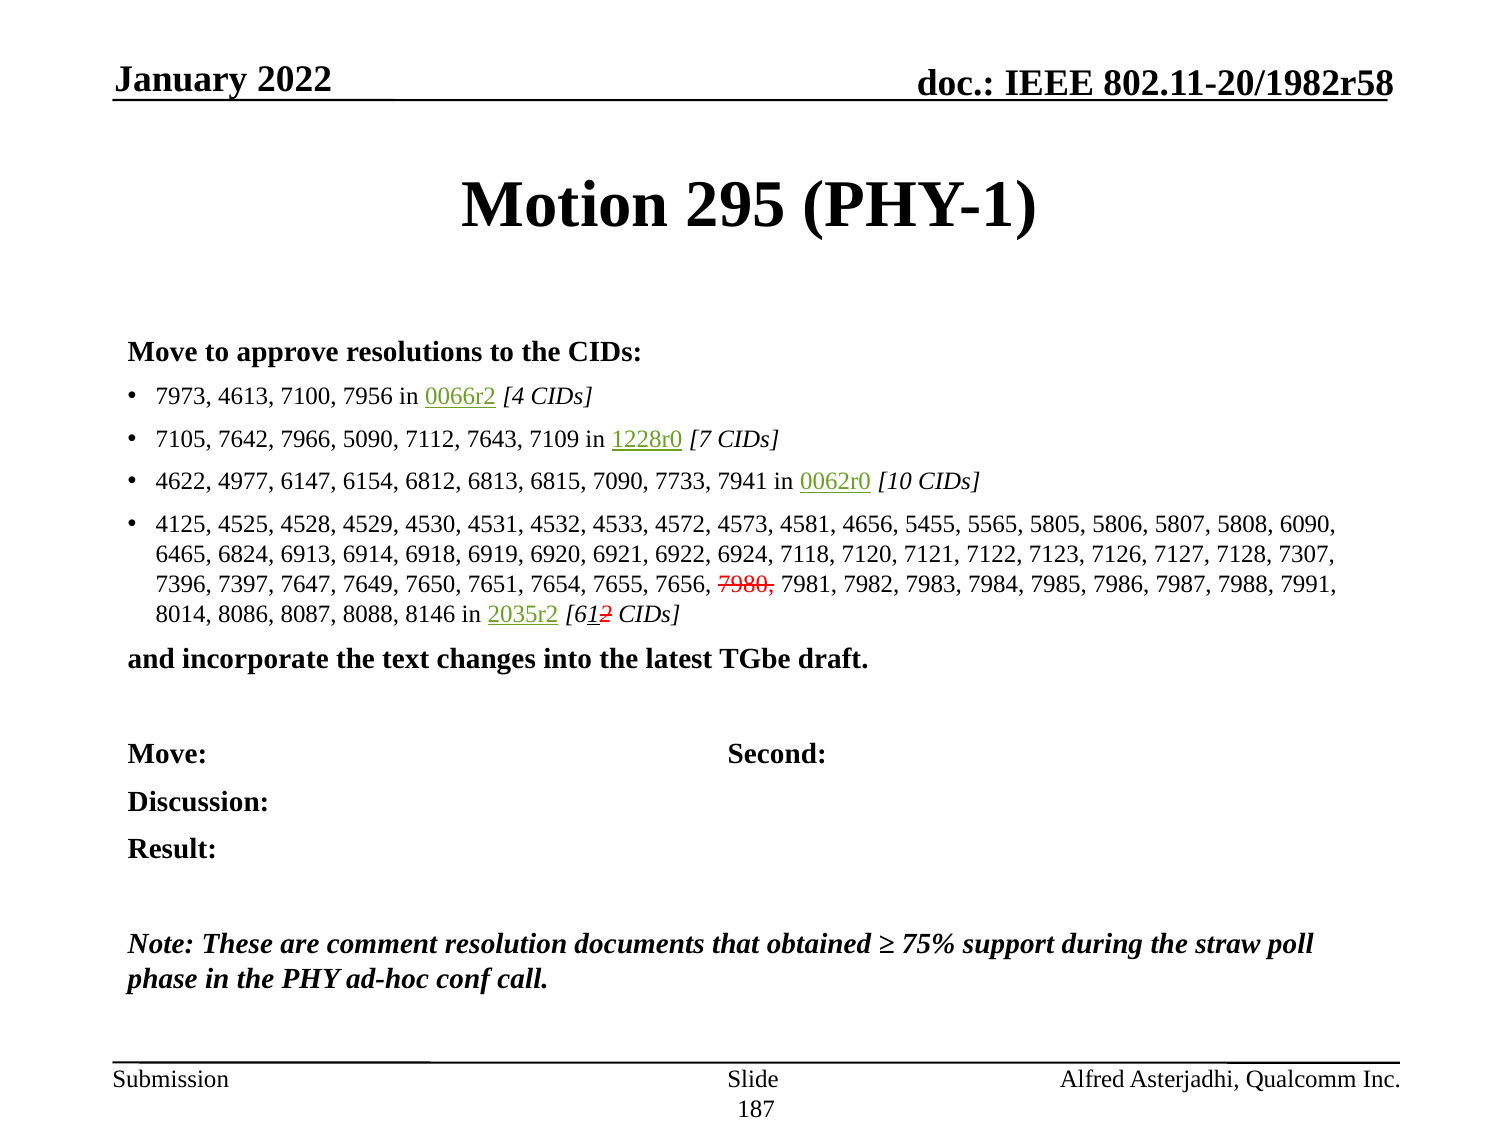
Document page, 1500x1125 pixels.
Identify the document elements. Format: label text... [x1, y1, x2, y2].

footer Alfred Asterjadhi, Qualcomm Inc. [878, 1061, 1402, 1093]
slide_number Slide 187 [712, 1061, 800, 1123]
title Motion 295 (PHY-1) [112, 112, 1388, 288]
list Move to approve resolutions to the CIDs: 7973, 4613, 7100, 7956 in 0066r2 [4 CIDs] 7105, 7642, 7966, 5090, 7112, 7643, 7109 in 1228r0 [7 CIDs] 4622, 4977, 6147, 6154, 6812, 6813, 6815, 7090, 7733, 7941 in 0062r0 [10 CIDs] 4125, 4525, 4528, 4529, 4530, 4531, 4532, 4533, 4572, 4573, 4581, 4656, 5455, 5565, 5805, 5806, 5807, 5808, 6090, 6465, 6824, 6913, 6914, 6918, 6919, 6920, 6921, 6922, 6924, 7118, 7120, 7121, 7122, 7123, 7126, 7127, 7128, 7307, 7396, 7397, 7647, 7649, 7650, 7651, 7654, 7655, 7656, 7980, 7981, 7982, 7983, 7984, 7985, 7986, 7987, 7988, 7991, 8014, 8086, 8087, 8088, 8146 in 2035r2 [612 CIDs] and incorporate the text changes into the latest TGbe draft. Move: Second: Discussion: Result: Note: These are comment resolution documents that obtained ≥ 75% support during the straw poll phase in the PHY ad-hoc conf call. [112, 324, 1388, 1063]
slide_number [114, 54, 423, 100]
